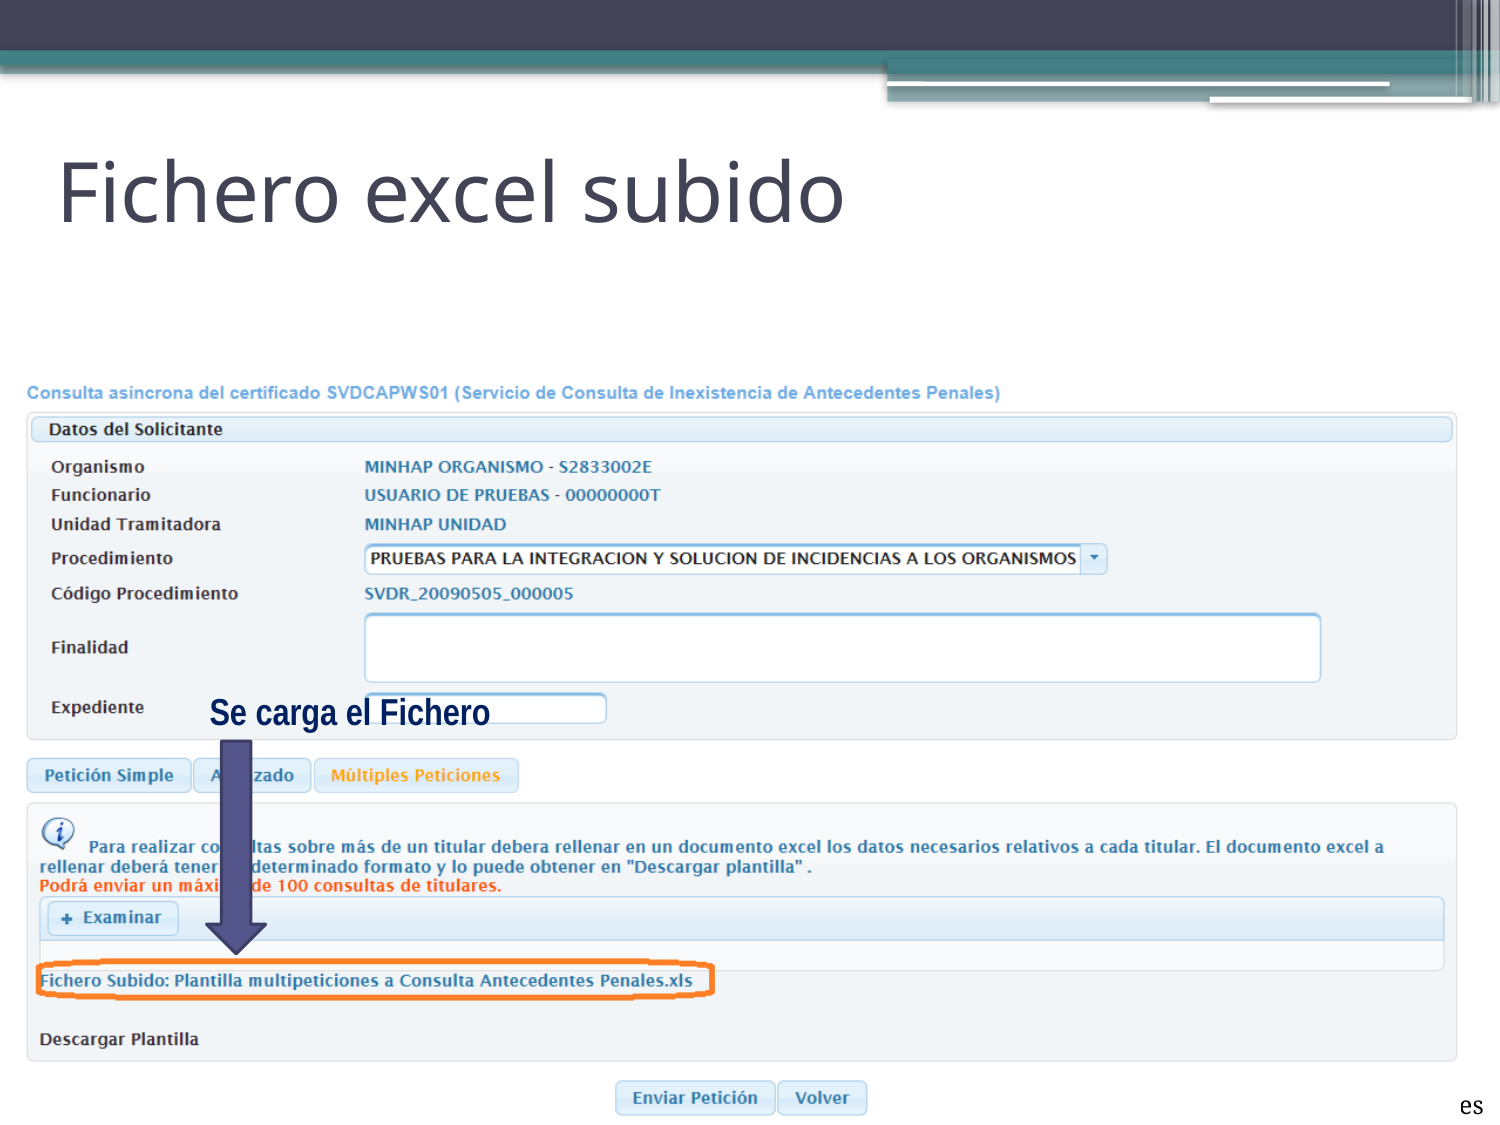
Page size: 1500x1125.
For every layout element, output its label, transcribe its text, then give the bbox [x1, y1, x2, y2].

title Fichero excel subido [41, 101, 1392, 277]
picture [23, 379, 1461, 1125]
